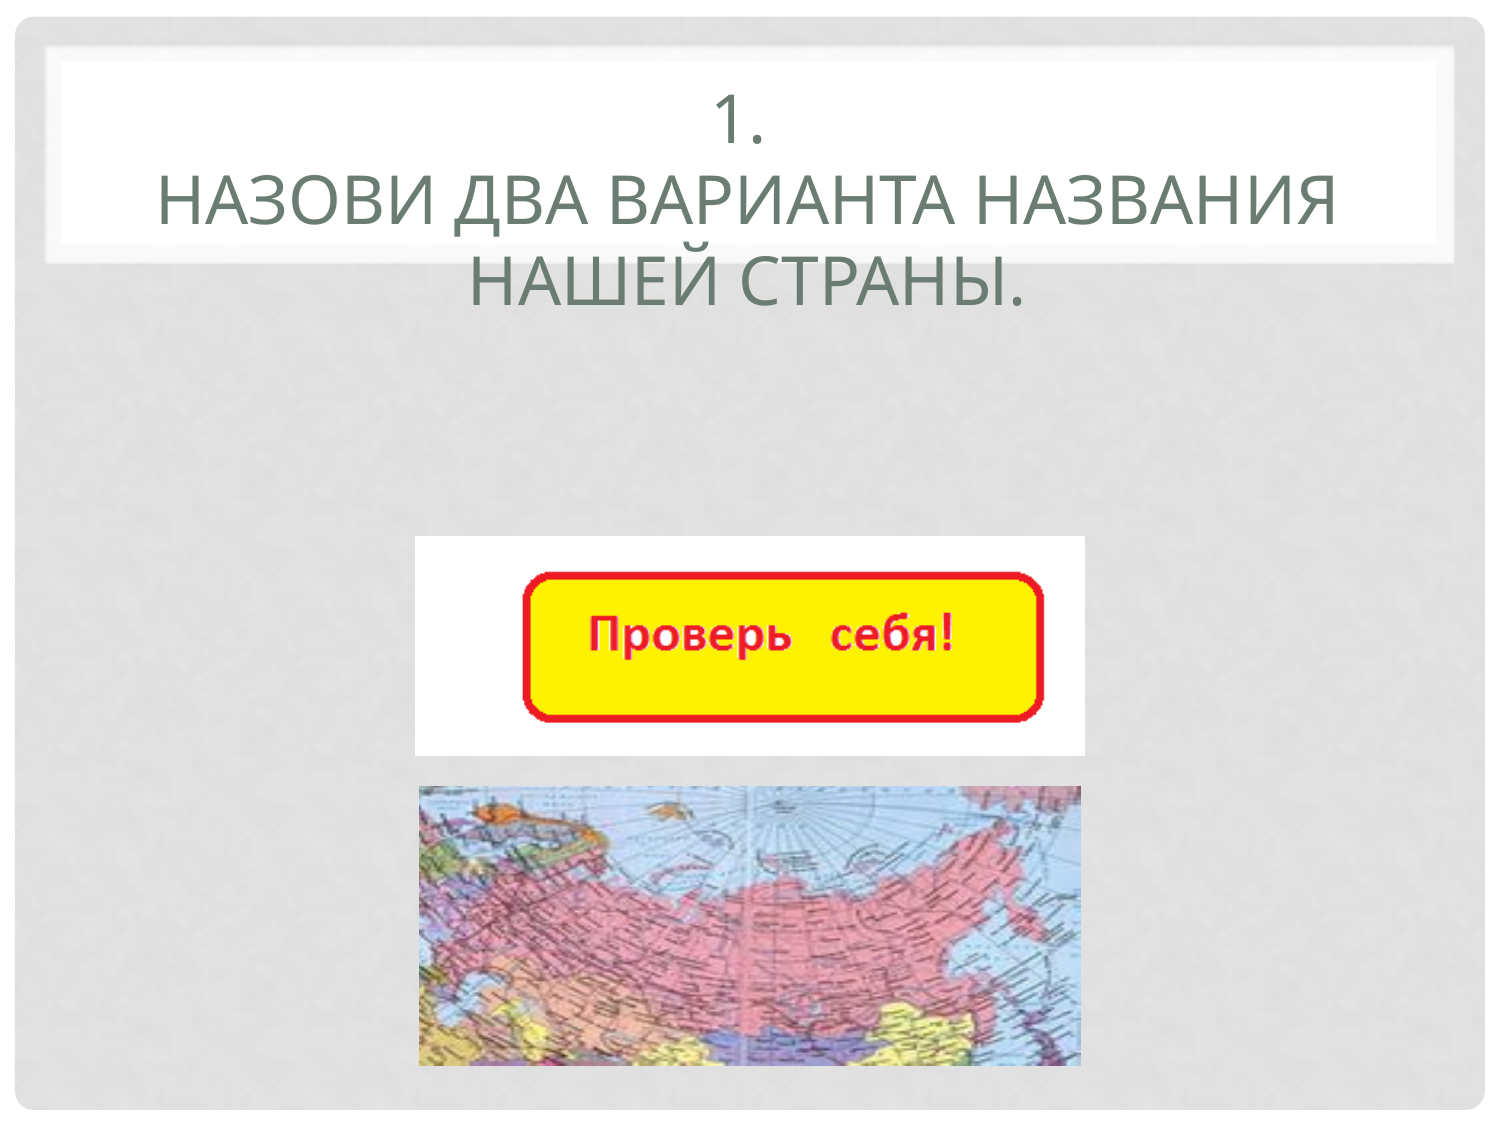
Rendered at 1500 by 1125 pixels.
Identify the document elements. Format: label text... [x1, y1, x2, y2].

picture [418, 786, 1081, 1066]
title 1. Назови два варианта названия нашей страны. [69, 66, 1425, 409]
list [415, 536, 1085, 756]
